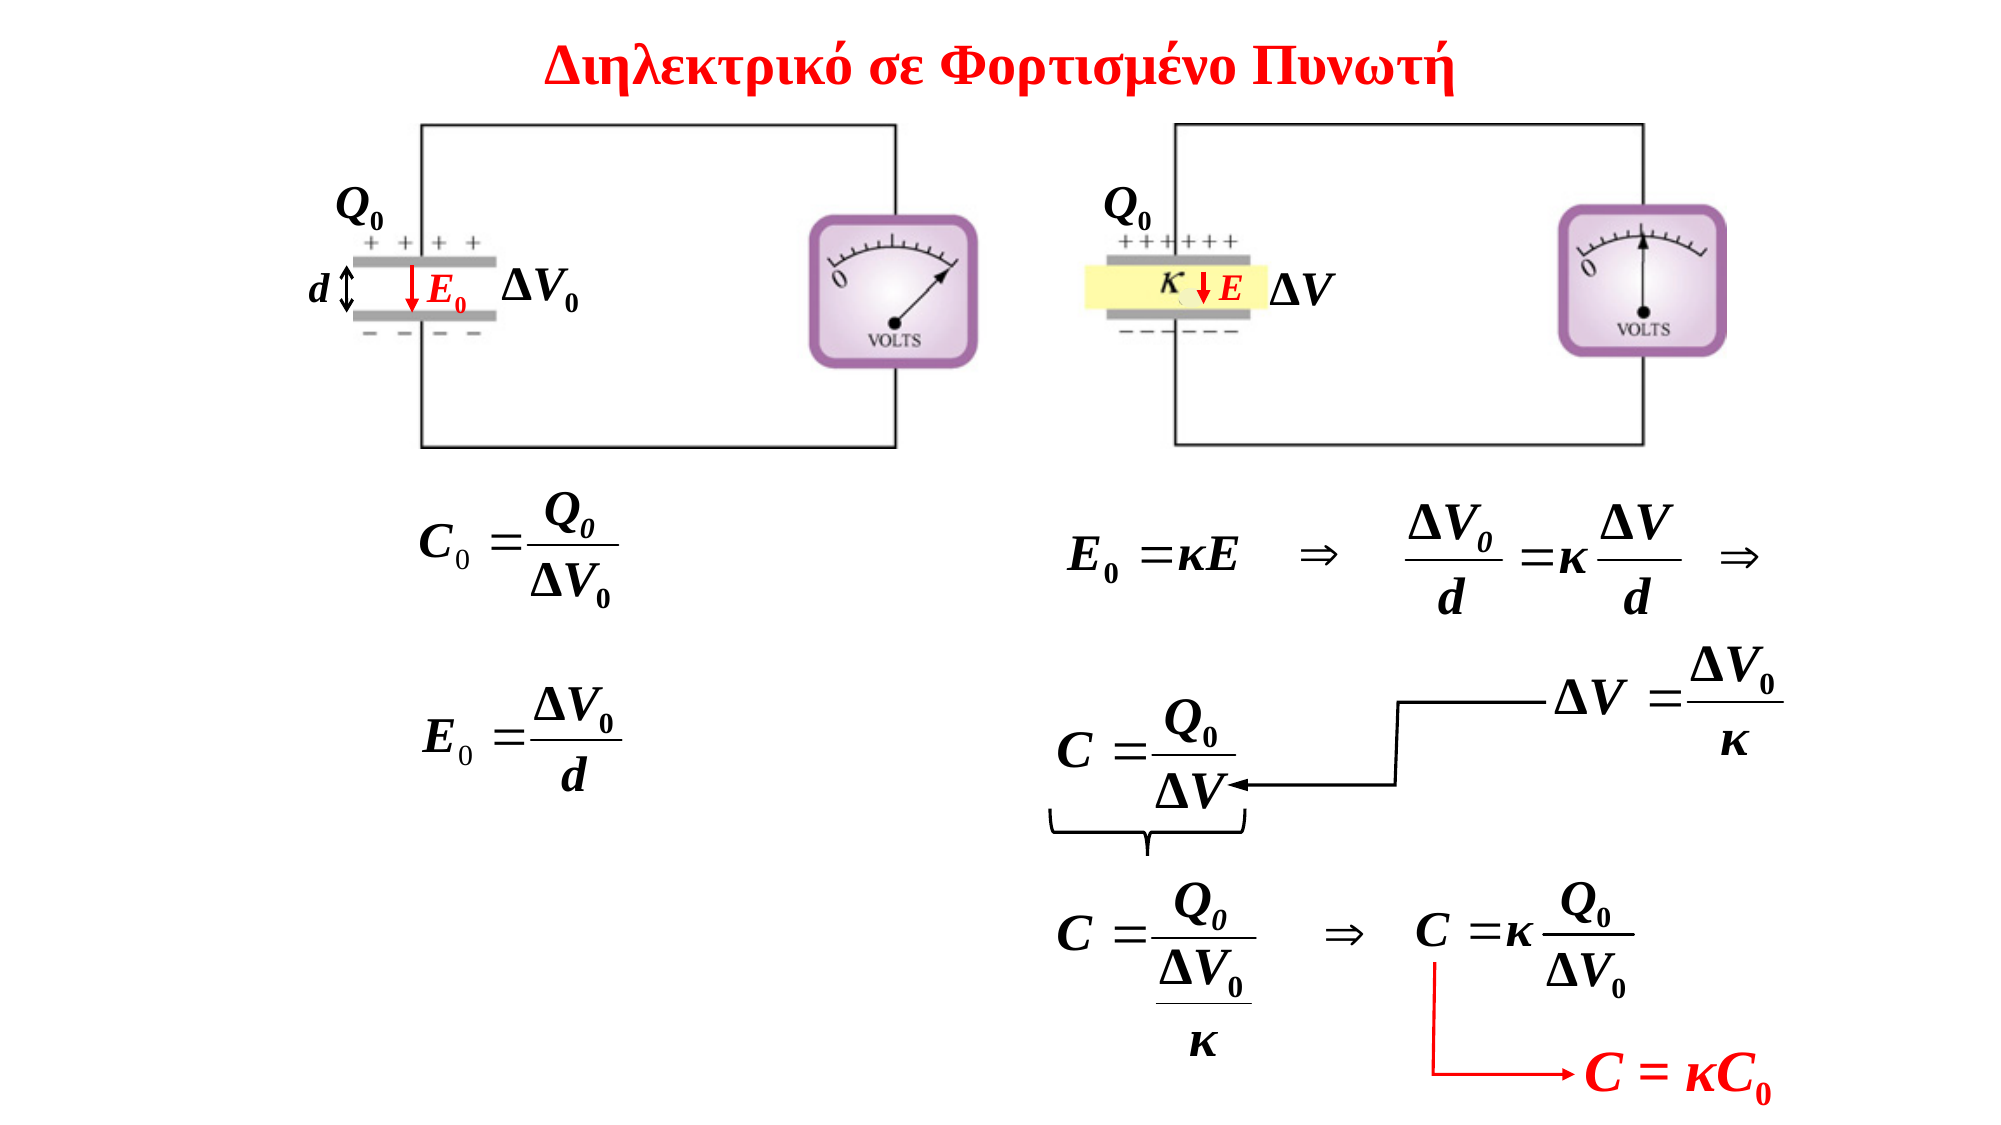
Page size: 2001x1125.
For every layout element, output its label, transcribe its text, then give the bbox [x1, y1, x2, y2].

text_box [294, 123, 988, 449]
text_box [1433, 962, 1795, 1112]
text_box [1248, 701, 1547, 786]
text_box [412, 477, 630, 620]
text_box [412, 673, 634, 803]
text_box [1076, 123, 1727, 449]
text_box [1049, 808, 1385, 1069]
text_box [1396, 489, 1783, 626]
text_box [1547, 631, 1795, 768]
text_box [1056, 519, 1359, 597]
text_box Διηλεκτρικό σε Φορτισμένο Πυνωτή [325, 19, 1676, 111]
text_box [1049, 684, 1248, 808]
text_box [1409, 867, 1644, 1010]
